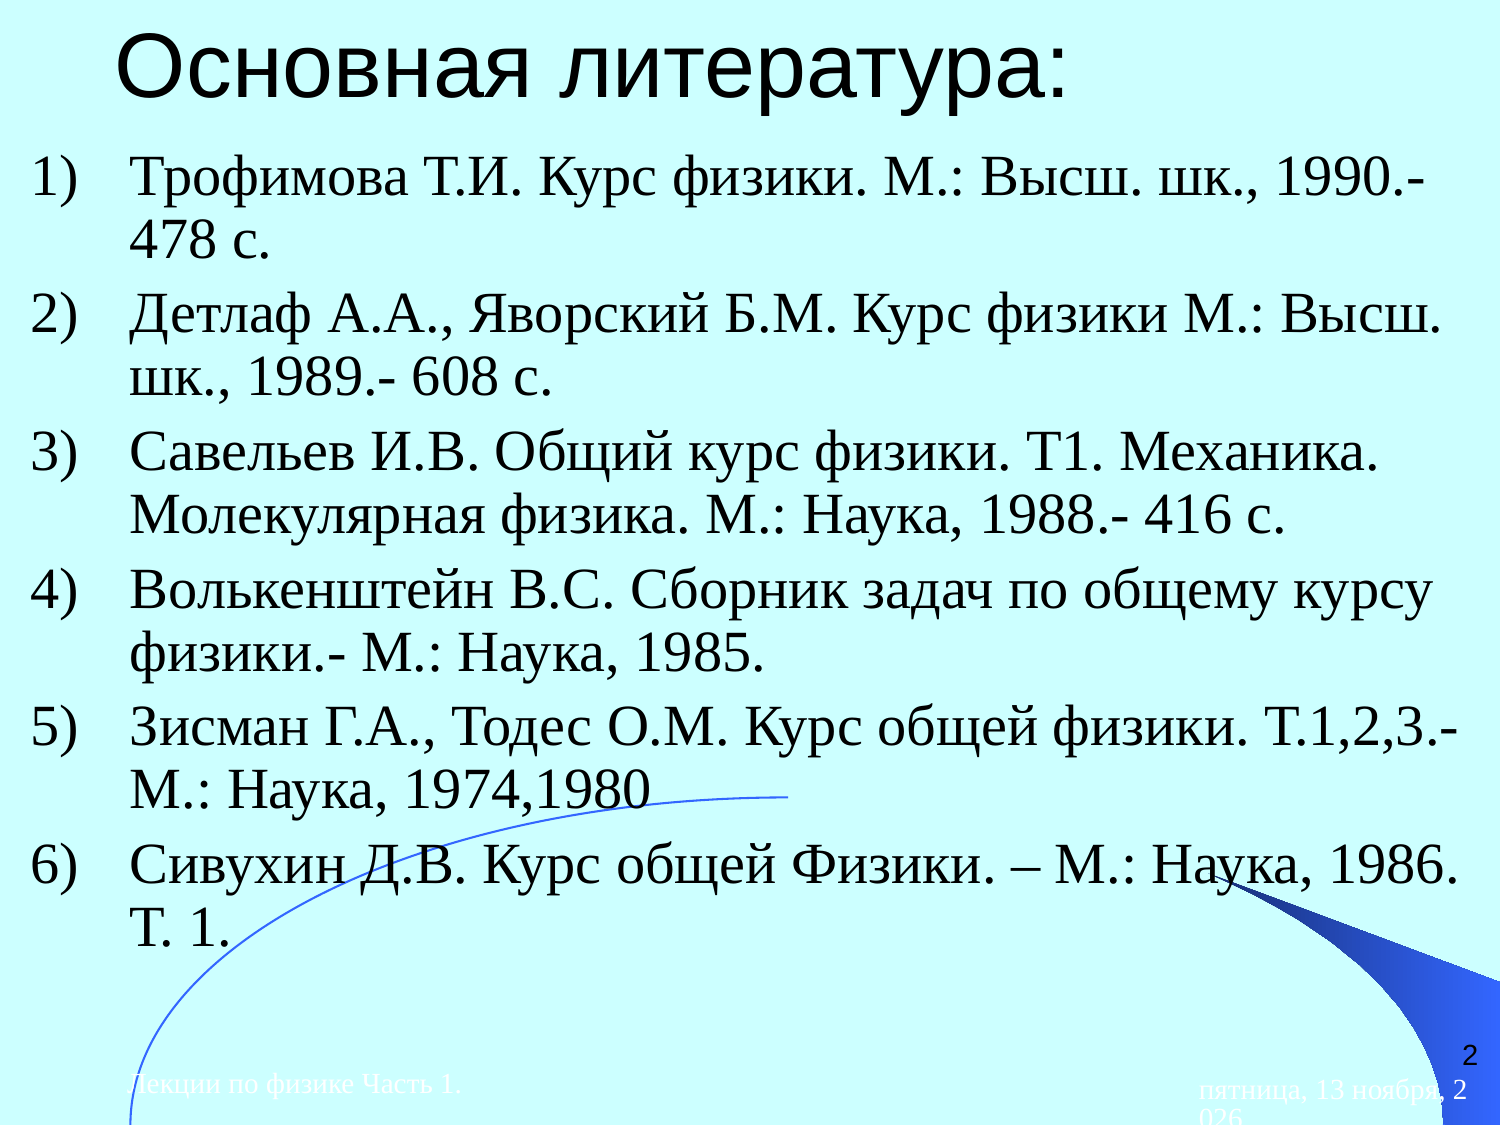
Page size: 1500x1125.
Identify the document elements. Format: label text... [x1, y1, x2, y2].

list Трофимова Т.И. Курс физики. М.: Высш. шк., 1990.- 478 с. Детлаф А.А., Яворский Б.М. Курс физики М.: Высш. шк., 1989.- 608 с. Савельев И.В. Общий курс физики. Т1. Механика. Молекулярная физика. М.: Наука, 1988.- 416 с. Волькенштейн В.С. Сборник задач по общему курсу физики.- М.: Наука, 1985. Зисман Г.А., Тодес О.М. Курс общей физики. Т.1,2,3.-М.: Наука, 1974,1980 Сивухин Д.В. Курс общей Физики. – М.: Наука, 1986. Т. 1. [0, 137, 1500, 1125]
title Основная литература: [99, 0, 1426, 124]
